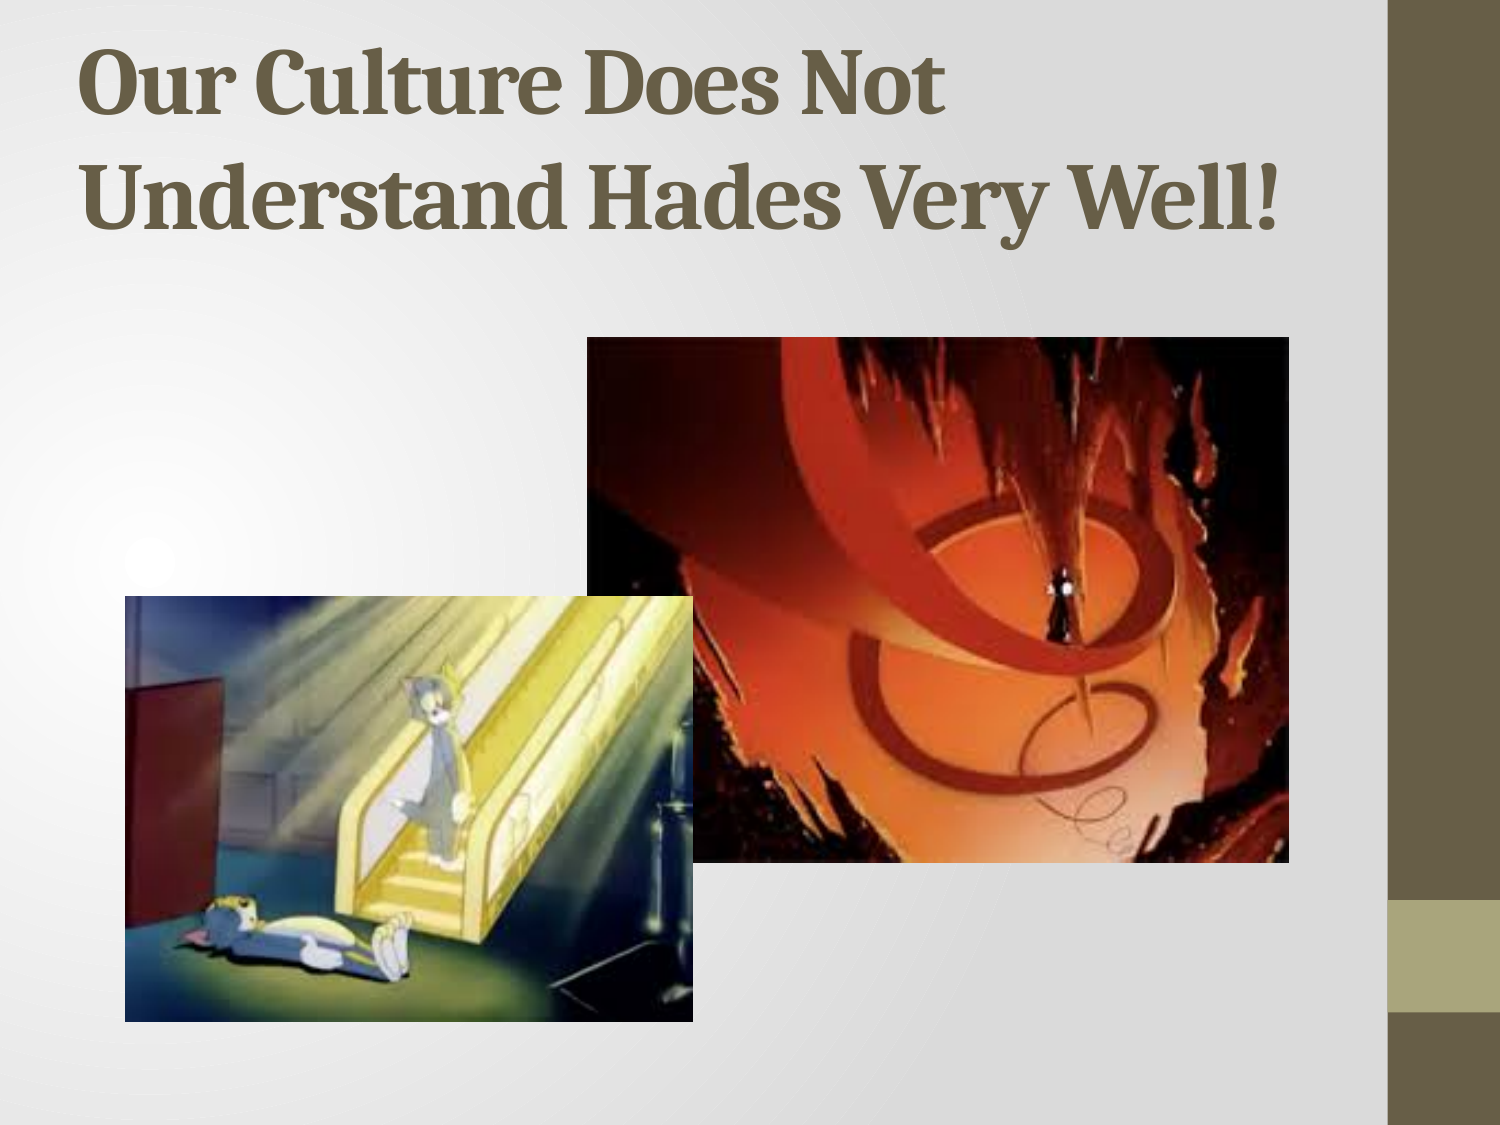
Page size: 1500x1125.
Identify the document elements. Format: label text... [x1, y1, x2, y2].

title Our Culture Does Not Understand Hades Very Well! [62, 12, 1363, 255]
picture [124, 336, 1289, 1023]
